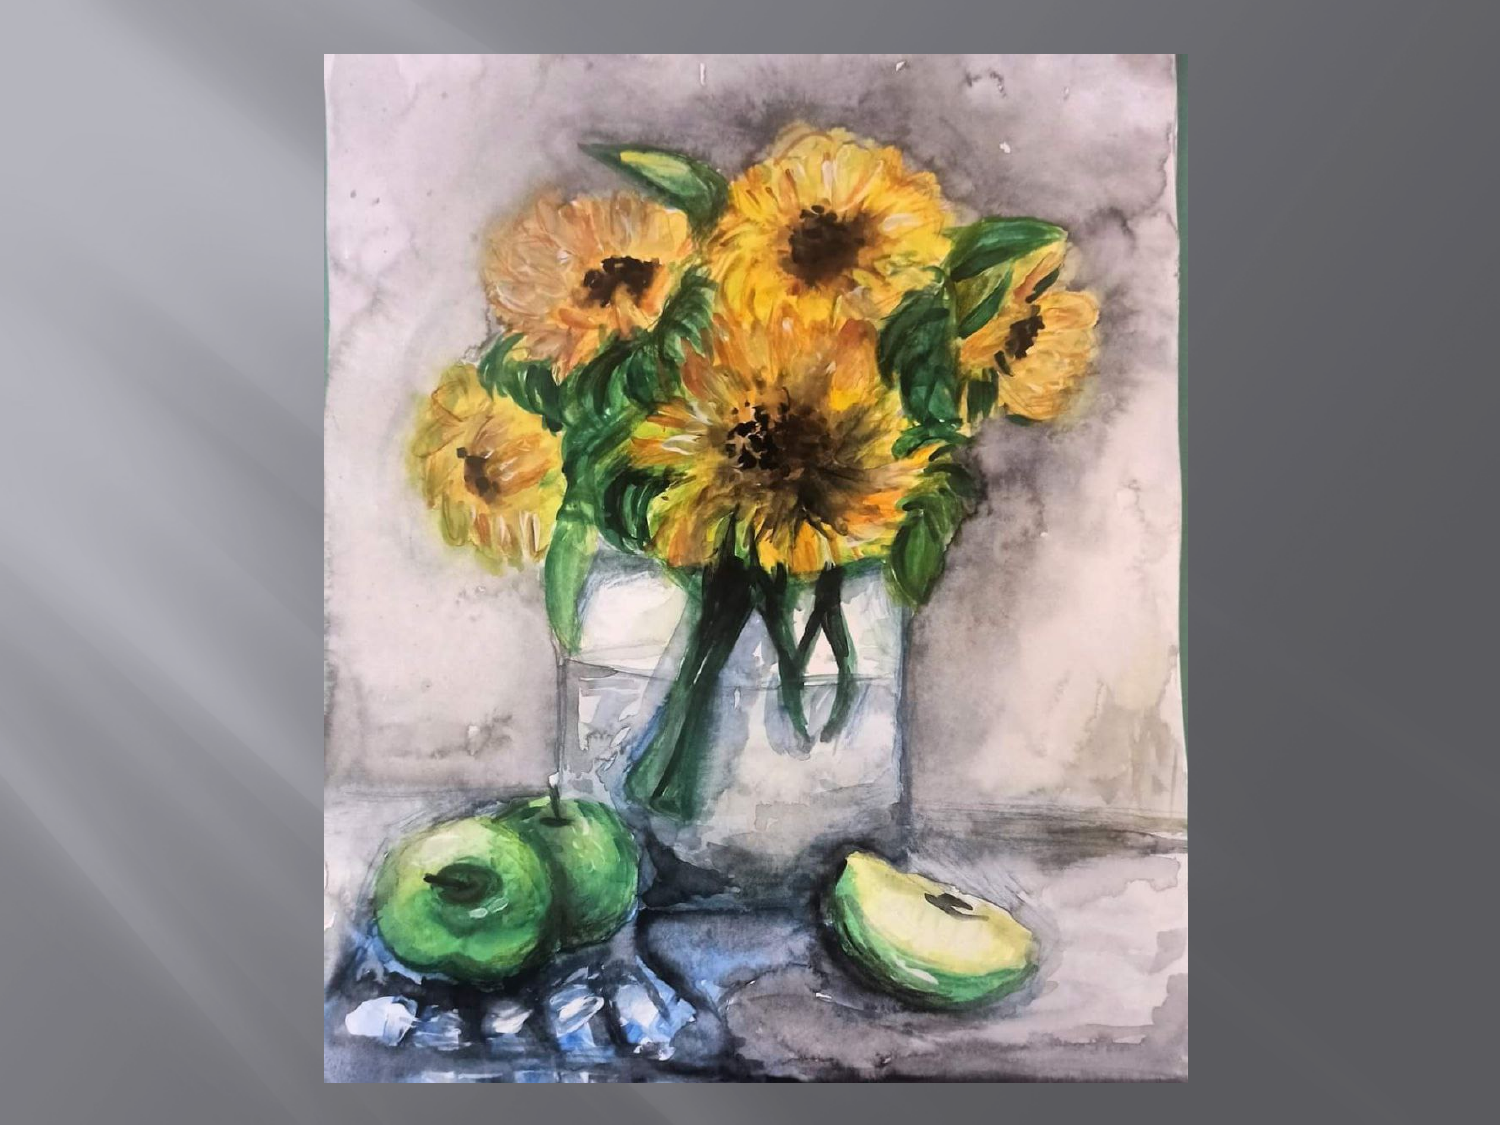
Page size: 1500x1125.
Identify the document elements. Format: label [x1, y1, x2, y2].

picture [324, 54, 1188, 1083]
